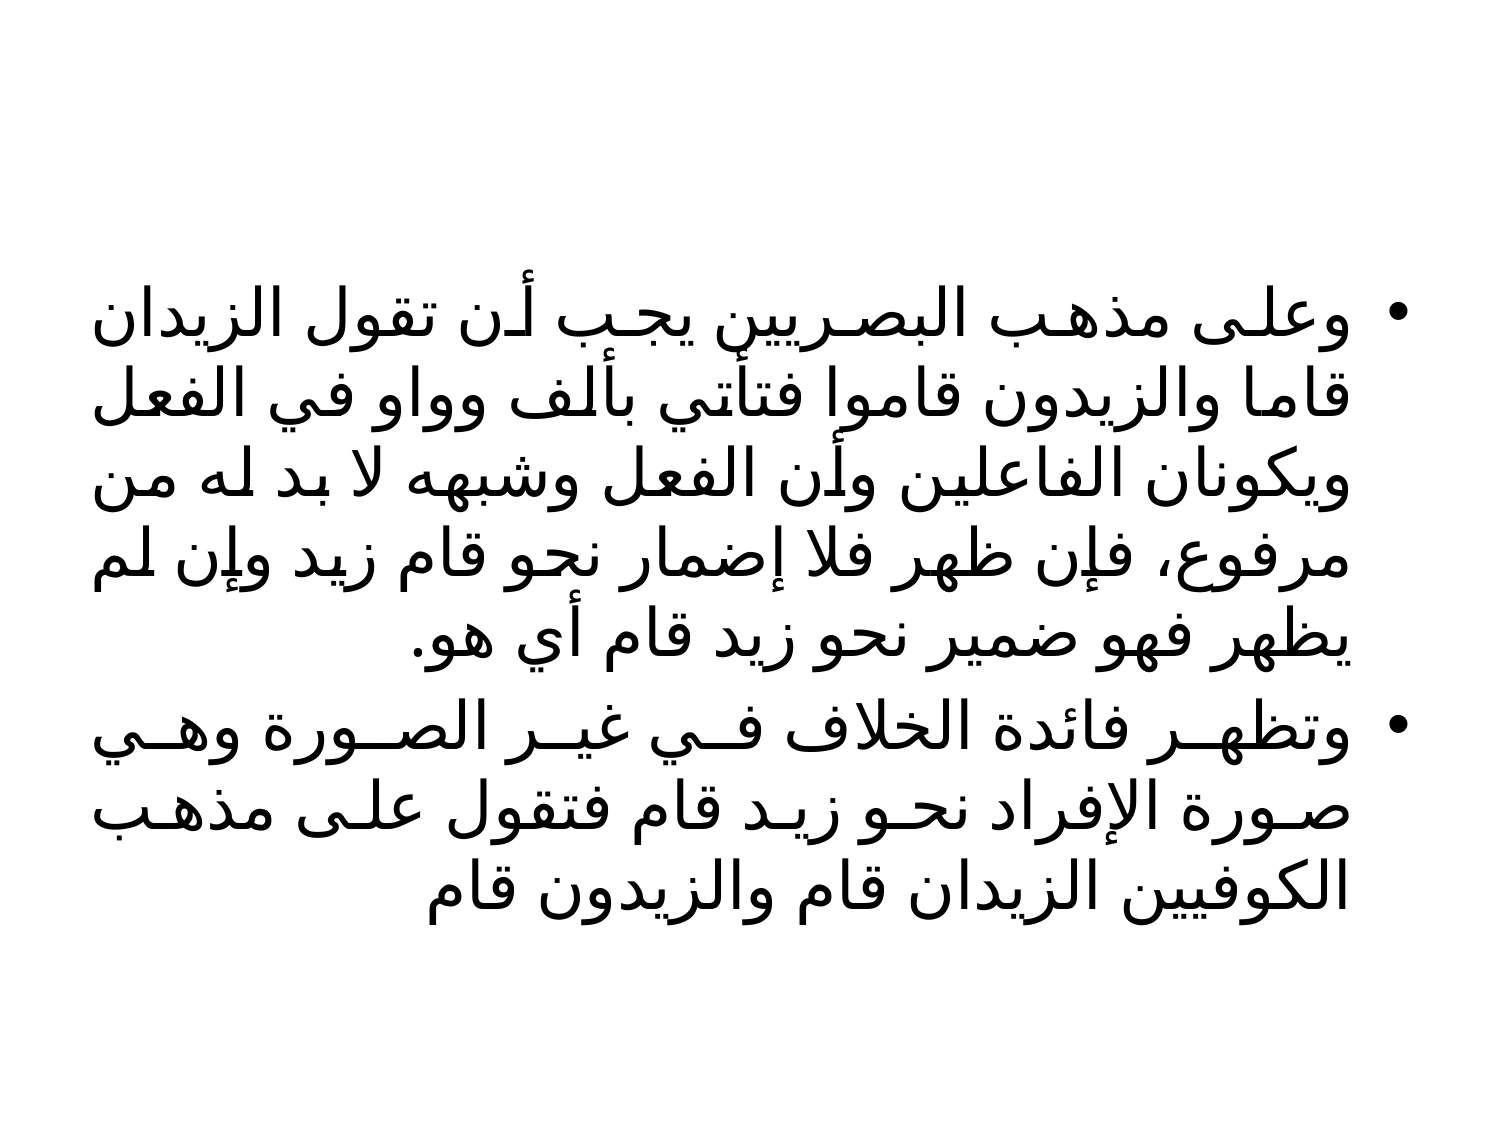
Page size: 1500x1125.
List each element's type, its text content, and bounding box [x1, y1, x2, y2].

list وعلى مذهب البصريين يجب أن تقول الزيدان قاما والزيدون قاموا فتأتي بألف وواو في الفعل ويكونان الفاعلين وأن الفعل وشبهه لا بد له من مرفوع، فإن ظهر فلا إضمار نحو قام زيد وإن لم يظهر فهو ضمير نحو زيد قام أي هو. وتظهر فائدة الخلاف في غير الصورة وهي صورة الإفراد نحو زيد قام فتقول على مذهب الكوفيين الزيدان قام والزيدون قام [75, 262, 1425, 1005]
